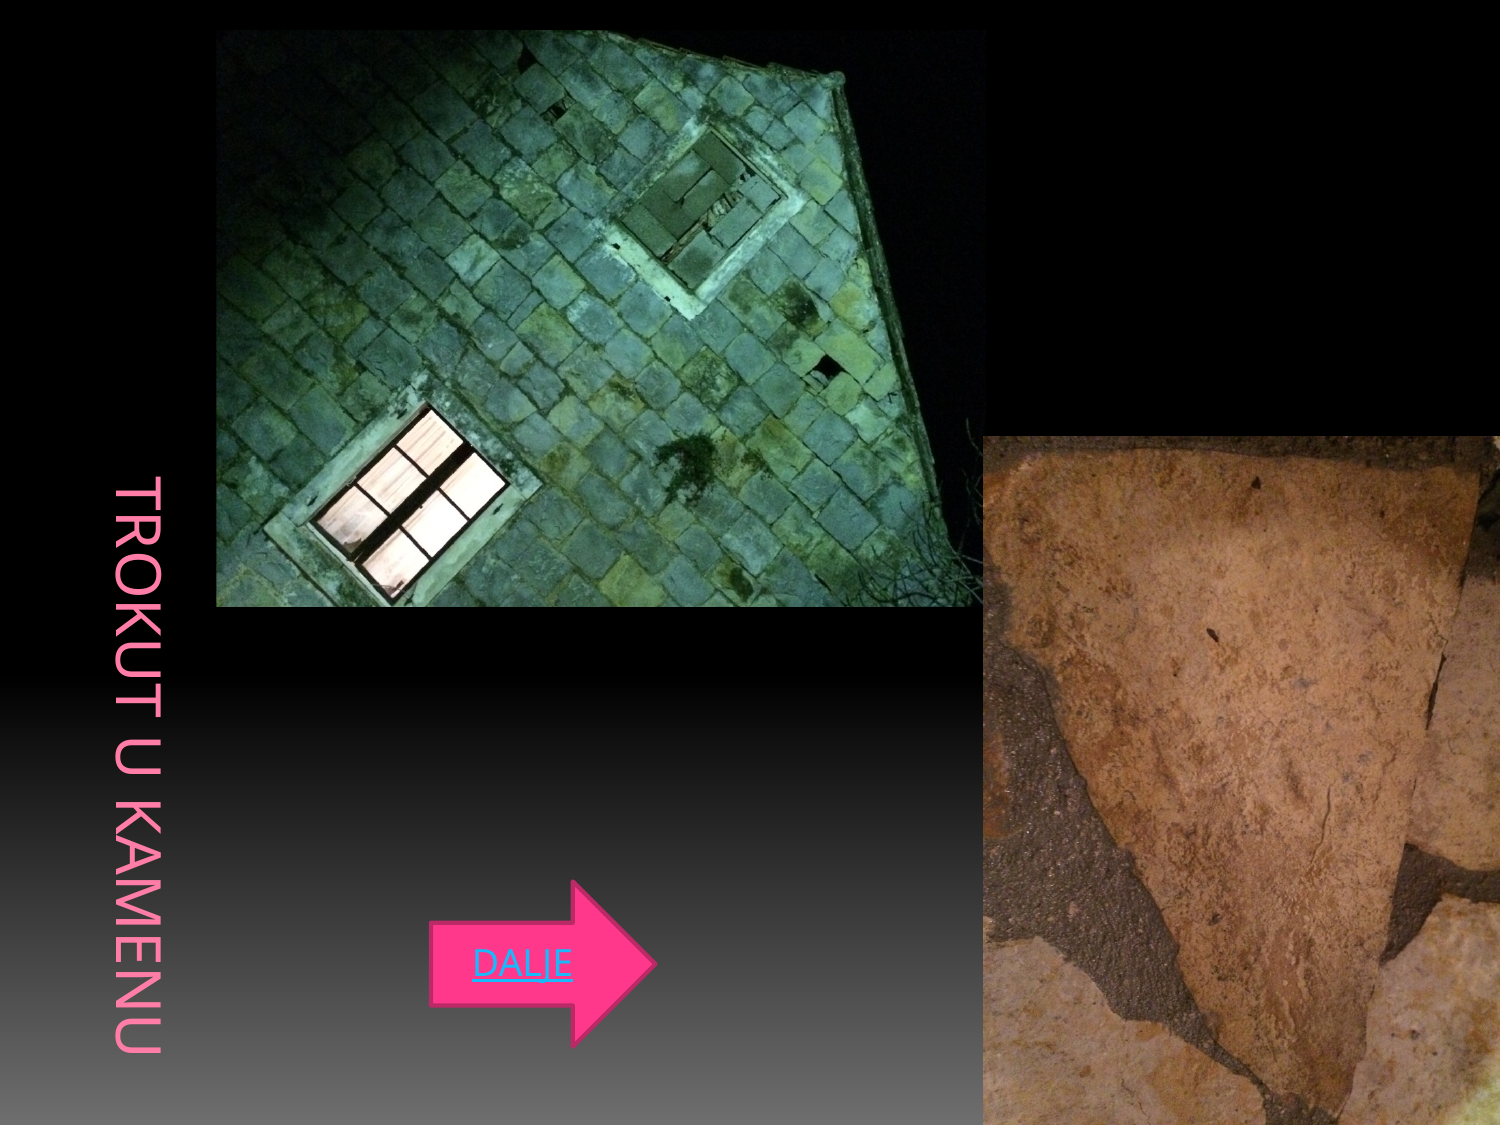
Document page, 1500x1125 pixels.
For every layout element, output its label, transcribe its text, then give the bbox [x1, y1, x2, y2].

title TROKUT U KAMENU [36, 24, 186, 1075]
picture [216, 30, 1500, 1125]
text_box DALJE [428, 879, 658, 1049]
